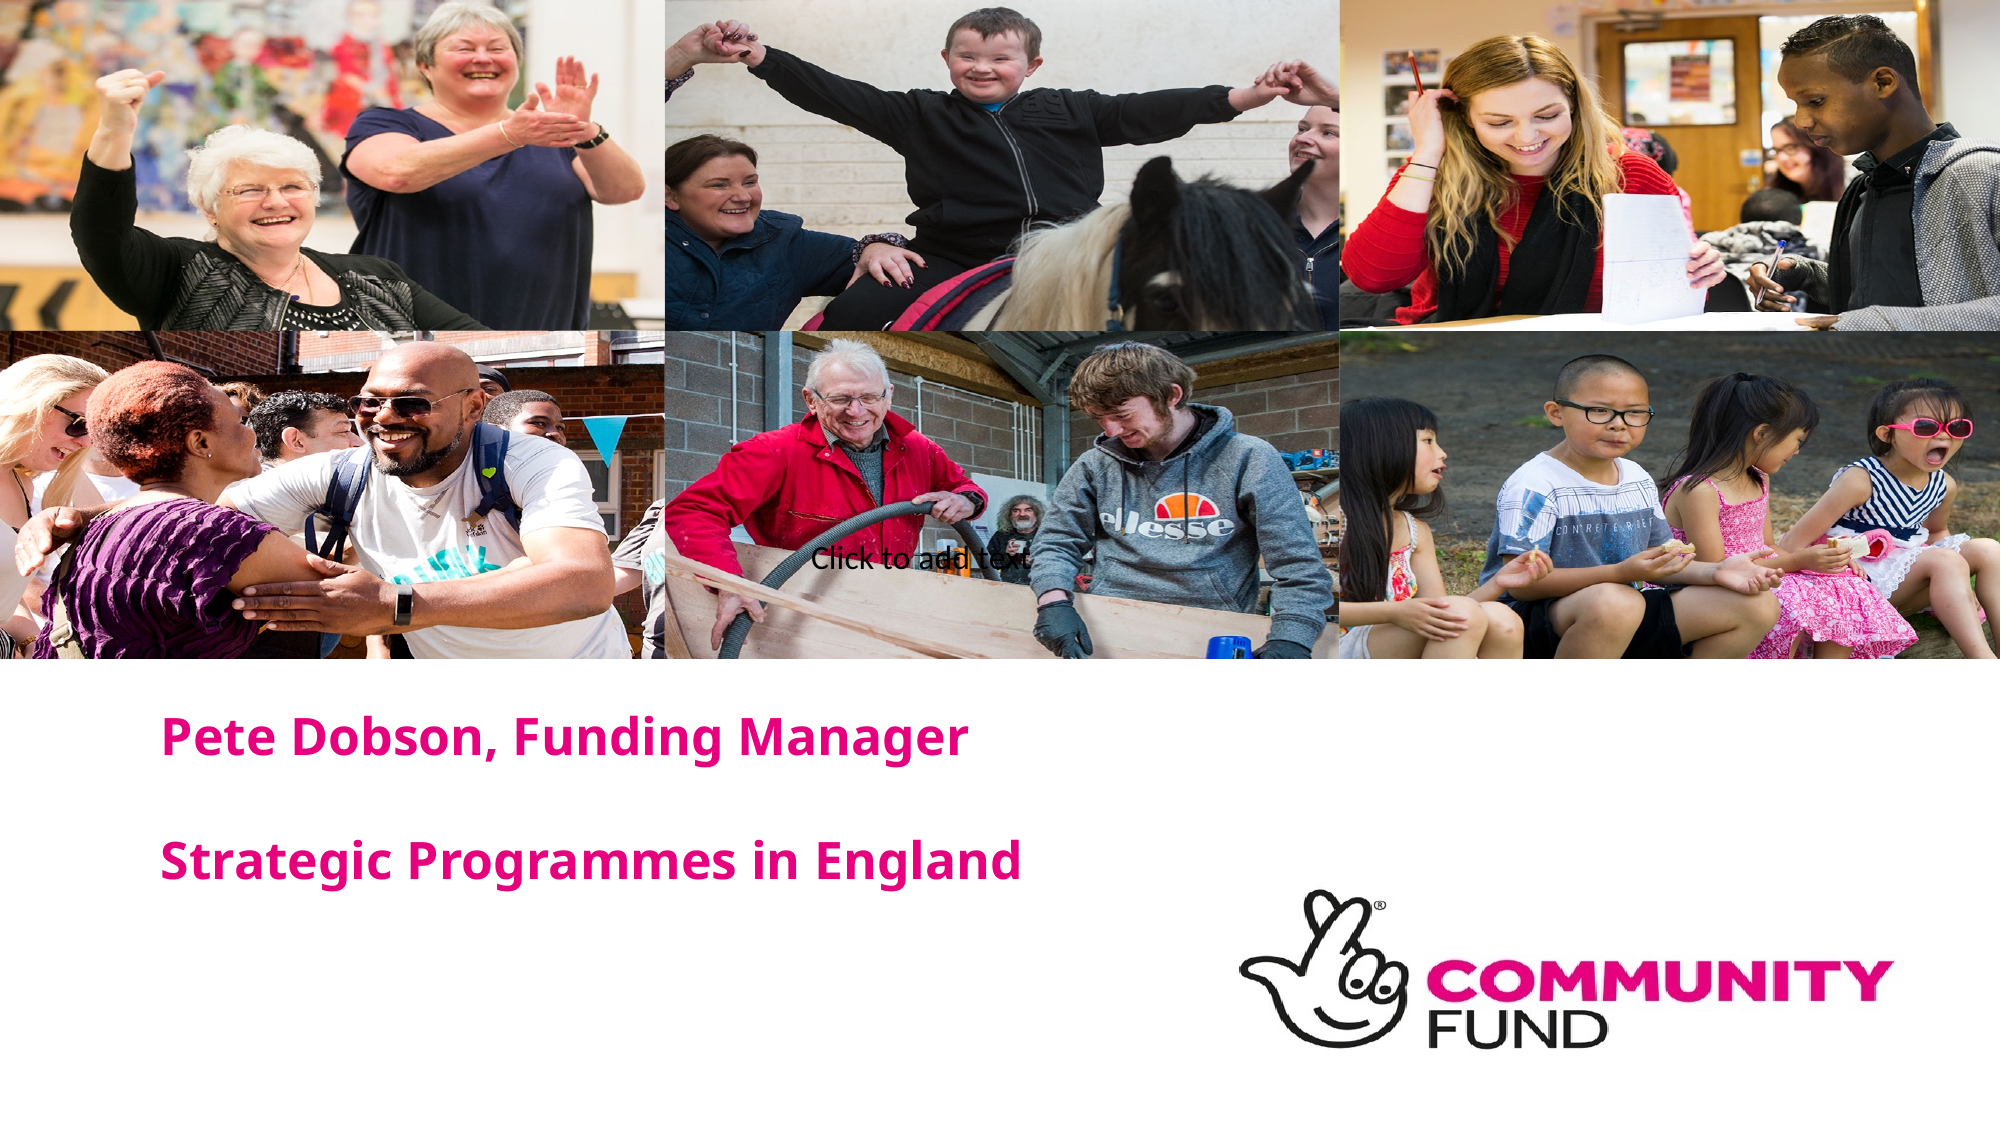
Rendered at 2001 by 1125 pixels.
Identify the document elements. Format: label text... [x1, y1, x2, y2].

text_box Click to add text [797, 528, 1203, 583]
picture [1134, 809, 2000, 1125]
list Pete Dobson, Funding Manager Strategic Programmes in England [145, 695, 1855, 898]
picture [0, 0, 2000, 659]
